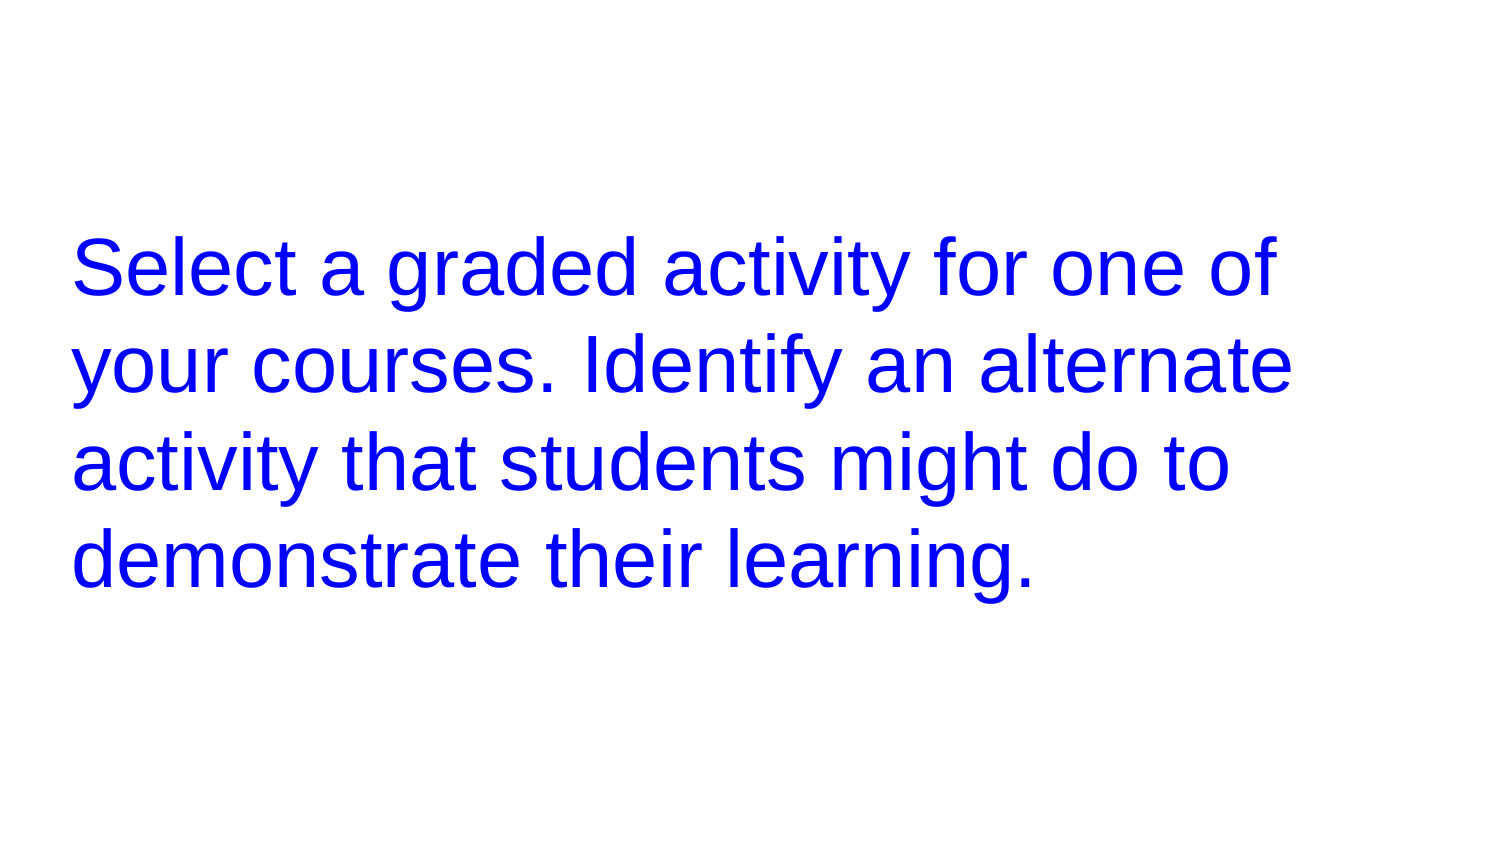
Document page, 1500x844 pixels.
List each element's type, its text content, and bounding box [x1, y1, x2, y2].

title Select a graded activity for one of your courses. Identify an alternate activity that students might do to demonstrate their learning. [56, 157, 1449, 661]
